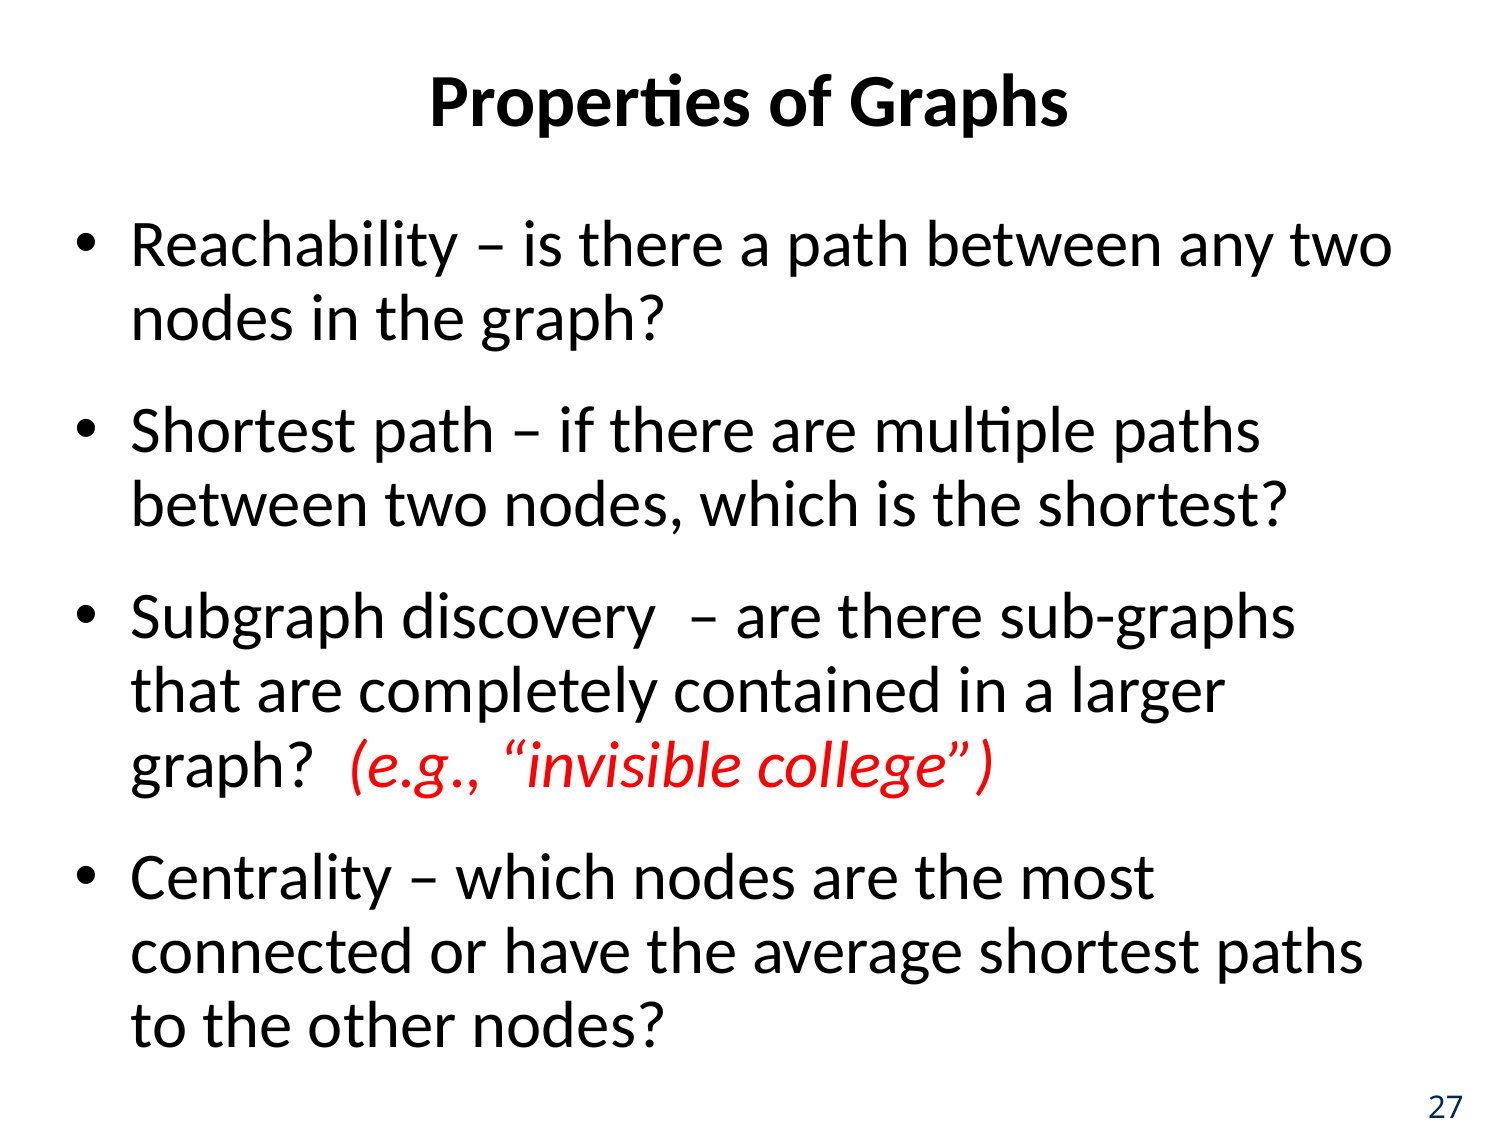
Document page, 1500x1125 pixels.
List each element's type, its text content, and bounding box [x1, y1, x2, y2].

text_box Reachability – is there a path between any two nodes in the graph? Shortest path – if there are multiple paths between two nodes, which is the shortest? Subgraph discovery – are there sub-graphs that are completely contained in a larger graph? (e.g., “invisible college”) Centrality – which nodes are the most connected or have the average shortest paths to the other nodes? [59, 199, 1423, 1071]
title Properties of Graphs [75, 4, 1425, 200]
text_box 27 [1438, 1081, 1454, 1119]
